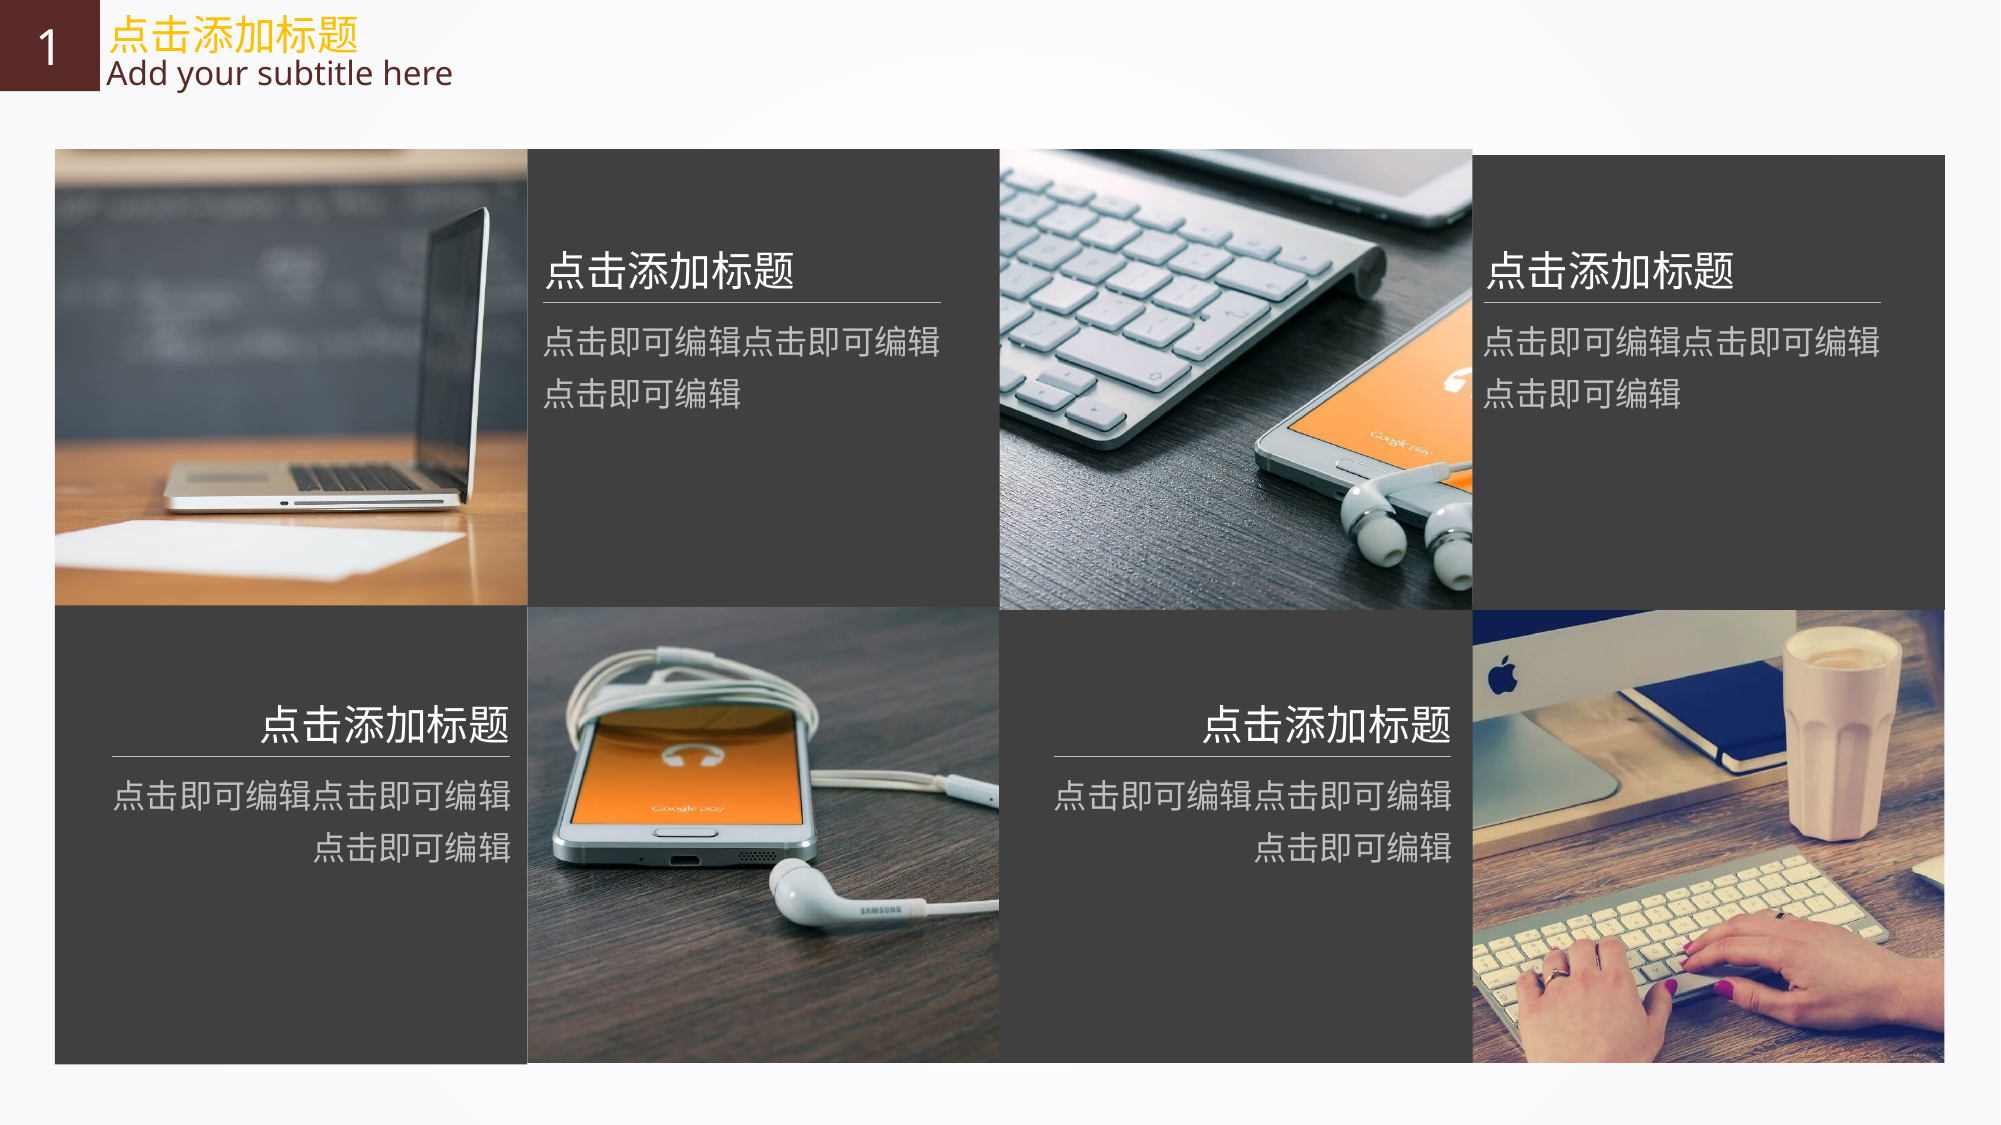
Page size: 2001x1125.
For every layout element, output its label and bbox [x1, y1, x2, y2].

text_box [1473, 154, 1946, 611]
text_box [1467, 237, 1905, 423]
picture [0, 0, 2001, 1125]
text_box [1030, 691, 1468, 877]
text_box [526, 148, 1001, 605]
text_box [527, 237, 965, 423]
text_box [54, 607, 528, 1066]
text_box [89, 691, 527, 877]
text_box [0, 0, 473, 101]
text_box [1000, 610, 1471, 1064]
